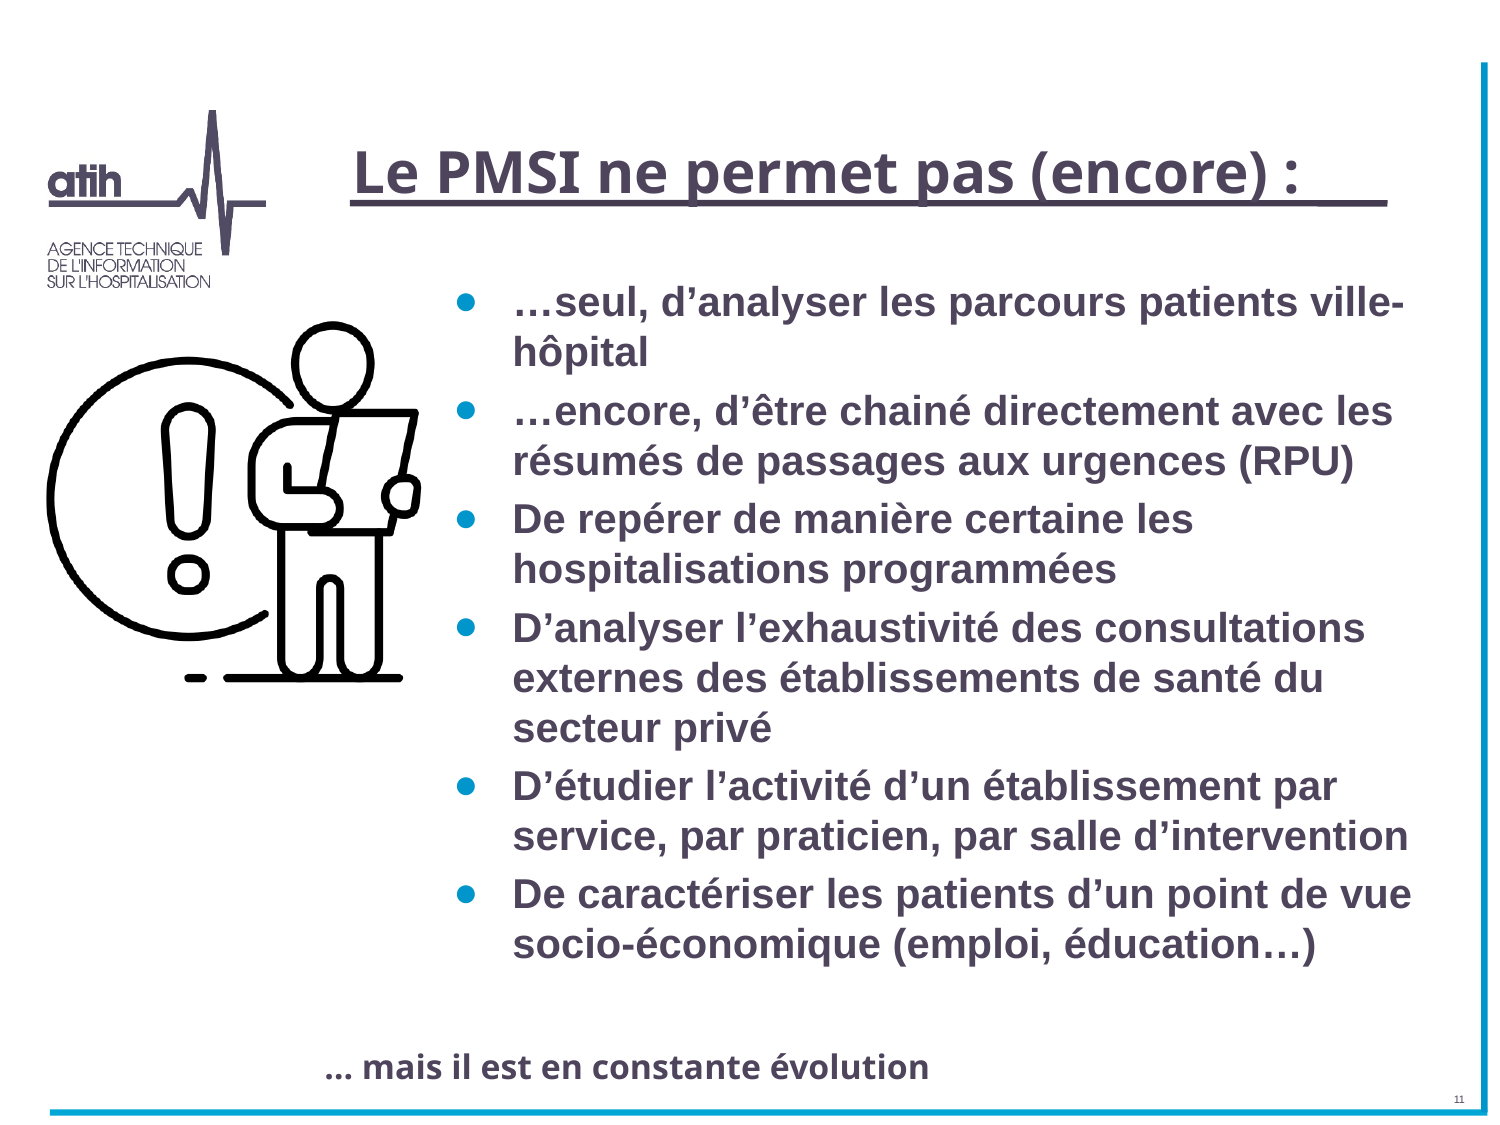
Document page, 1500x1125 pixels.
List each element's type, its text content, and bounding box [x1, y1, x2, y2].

list …seul, d’analyser les parcours patients ville-hôpital …encore, d’être chainé directement avec les résumés de passages aux urgences (RPU) De repérer de manière certaine les hospitalisations programmées D’analyser l’exhaustivité des consultations externes des établissements de santé du secteur privé D’étudier l’activité d’un établissement par service, par praticien, par salle d’intervention De caractériser les patients d’un point de vue socio-économique (emploi, éducation…) [438, 267, 1471, 906]
text_box … mais il est en constante évolution [309, 931, 1418, 1094]
picture [47, 110, 266, 288]
slide_number 11 [1417, 1072, 1480, 1113]
title Le PMSI ne permet pas (encore) : [337, 50, 1338, 213]
picture [36, 304, 432, 699]
